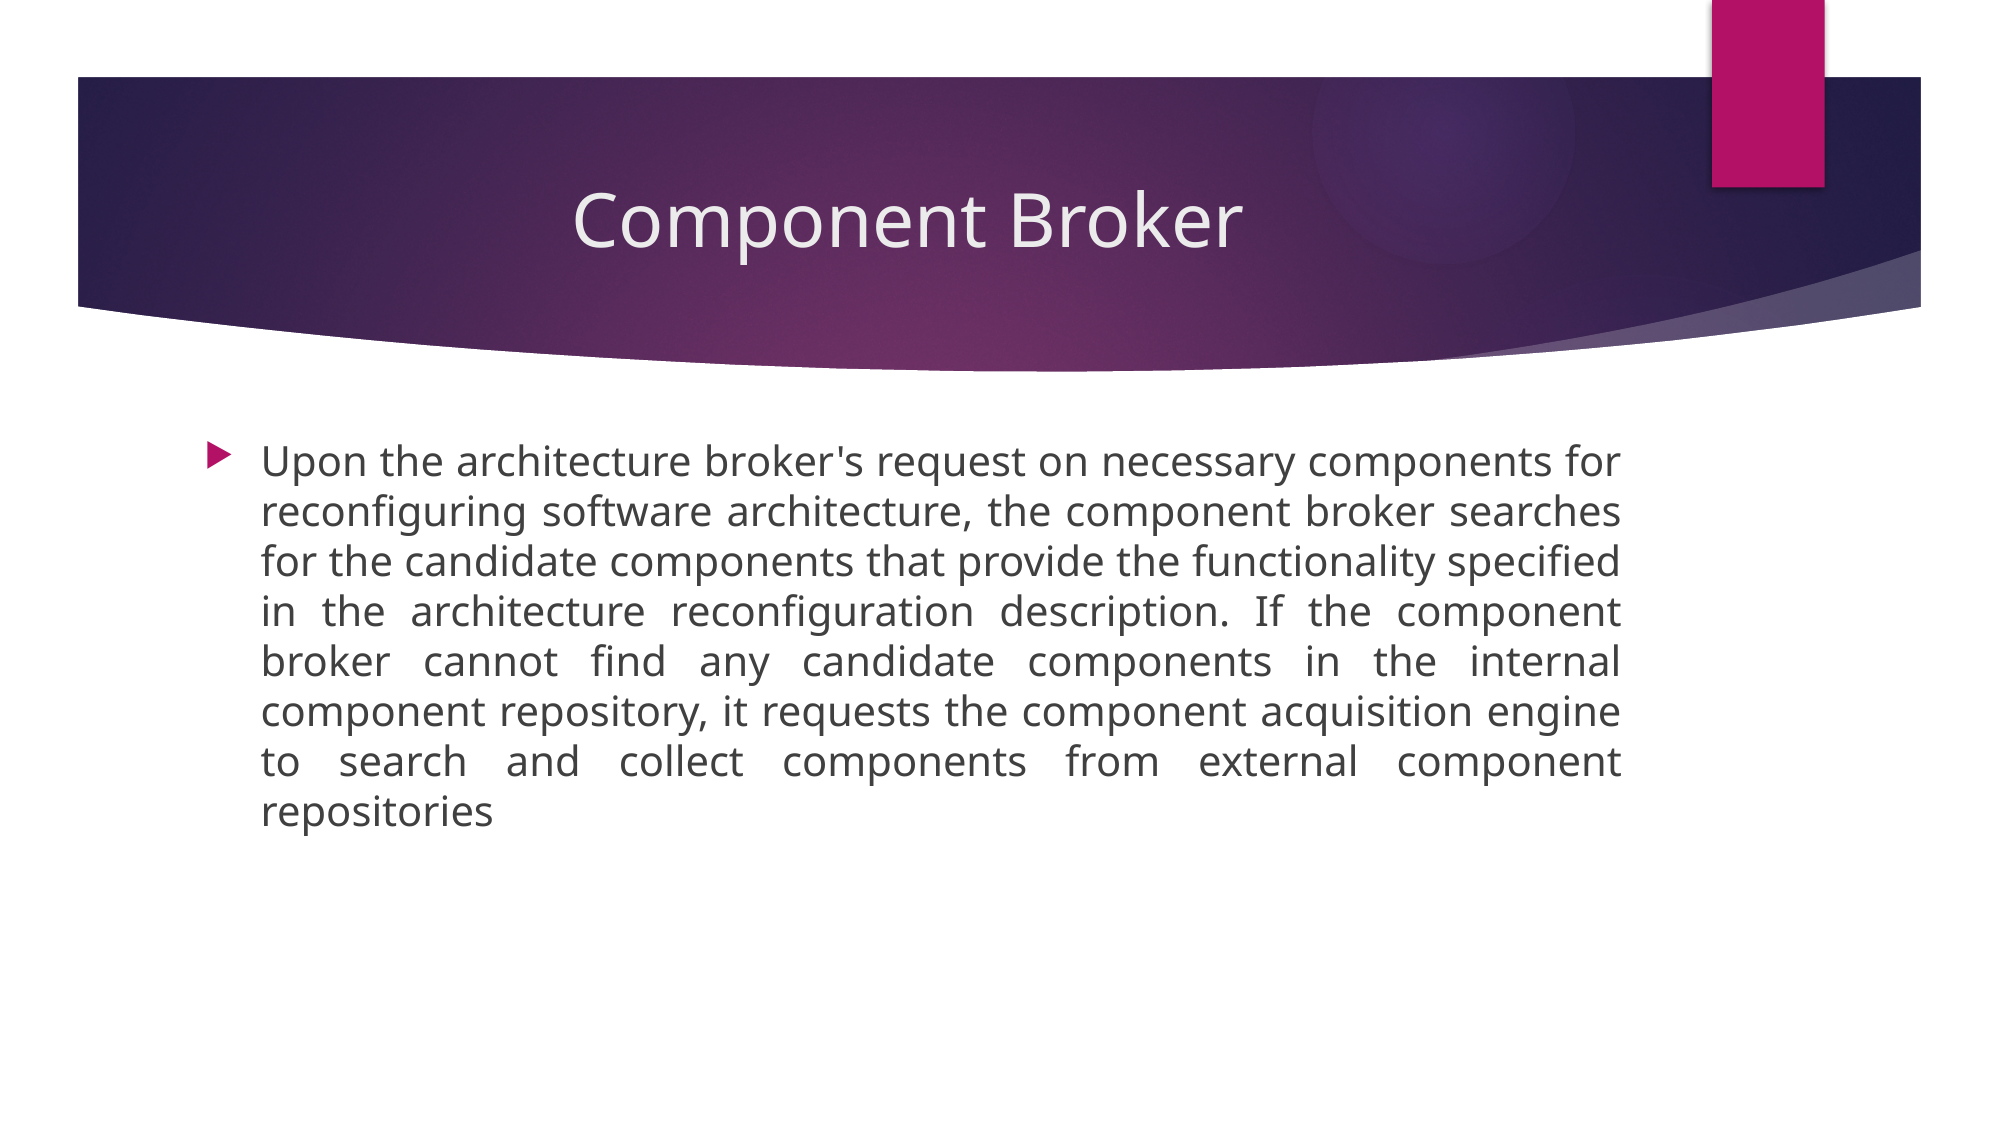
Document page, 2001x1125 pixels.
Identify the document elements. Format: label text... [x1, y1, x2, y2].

list Upon the architecture broker's request on necessary components for reconfiguring software architecture, the component broker searches for the candidate components that provide the functionality specified in the architecture reconfiguration description. If the component broker cannot find any candidate components in the internal component repository, it requests the component acquisition engine to search and collect components from external component repositories [189, 427, 1638, 988]
title Component Broker [189, 159, 1627, 276]
